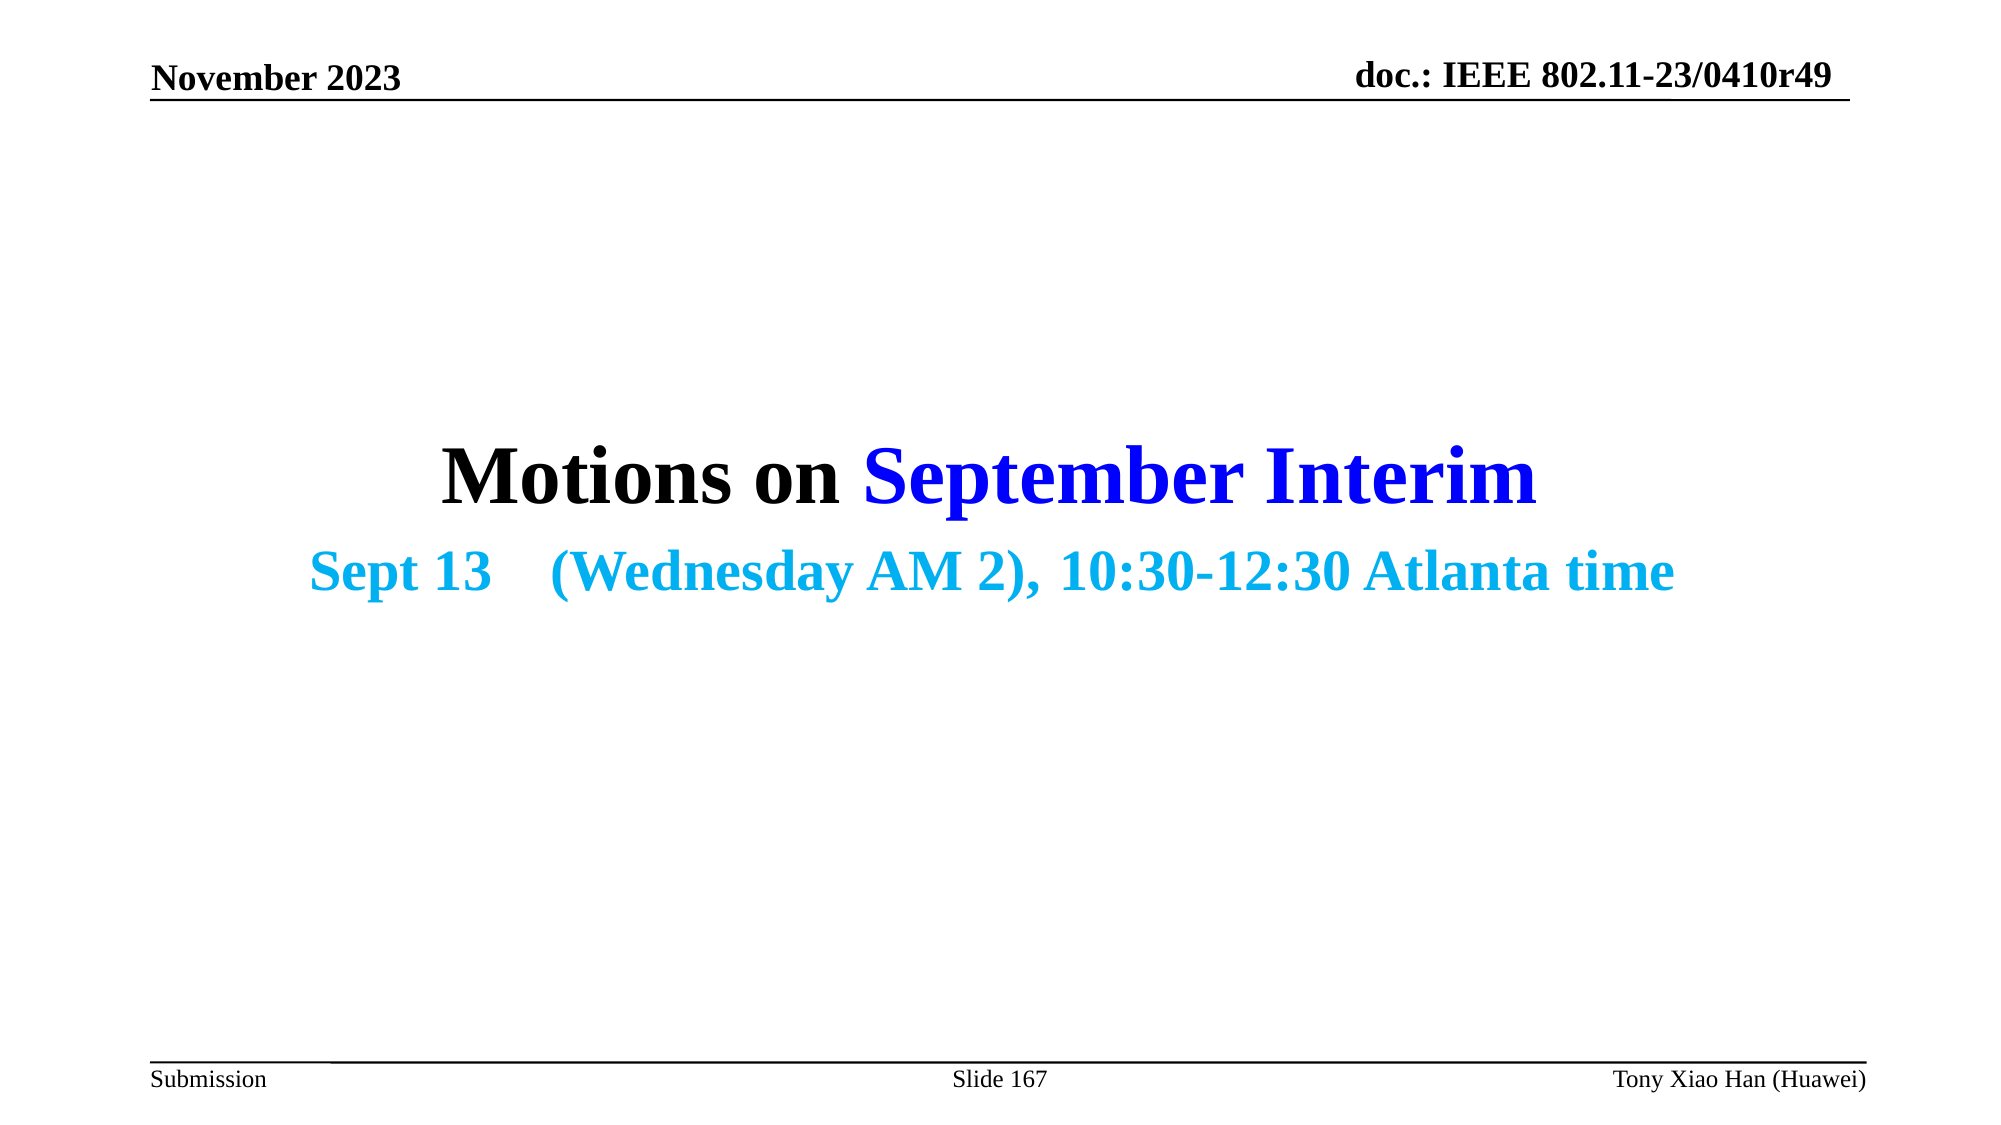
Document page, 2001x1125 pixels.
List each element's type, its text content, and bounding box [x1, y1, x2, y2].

text_box Motions on September Interim Sept 13 (Wednesday AM 2), 10:30-12:30 Atlanta time [249, 412, 1750, 950]
